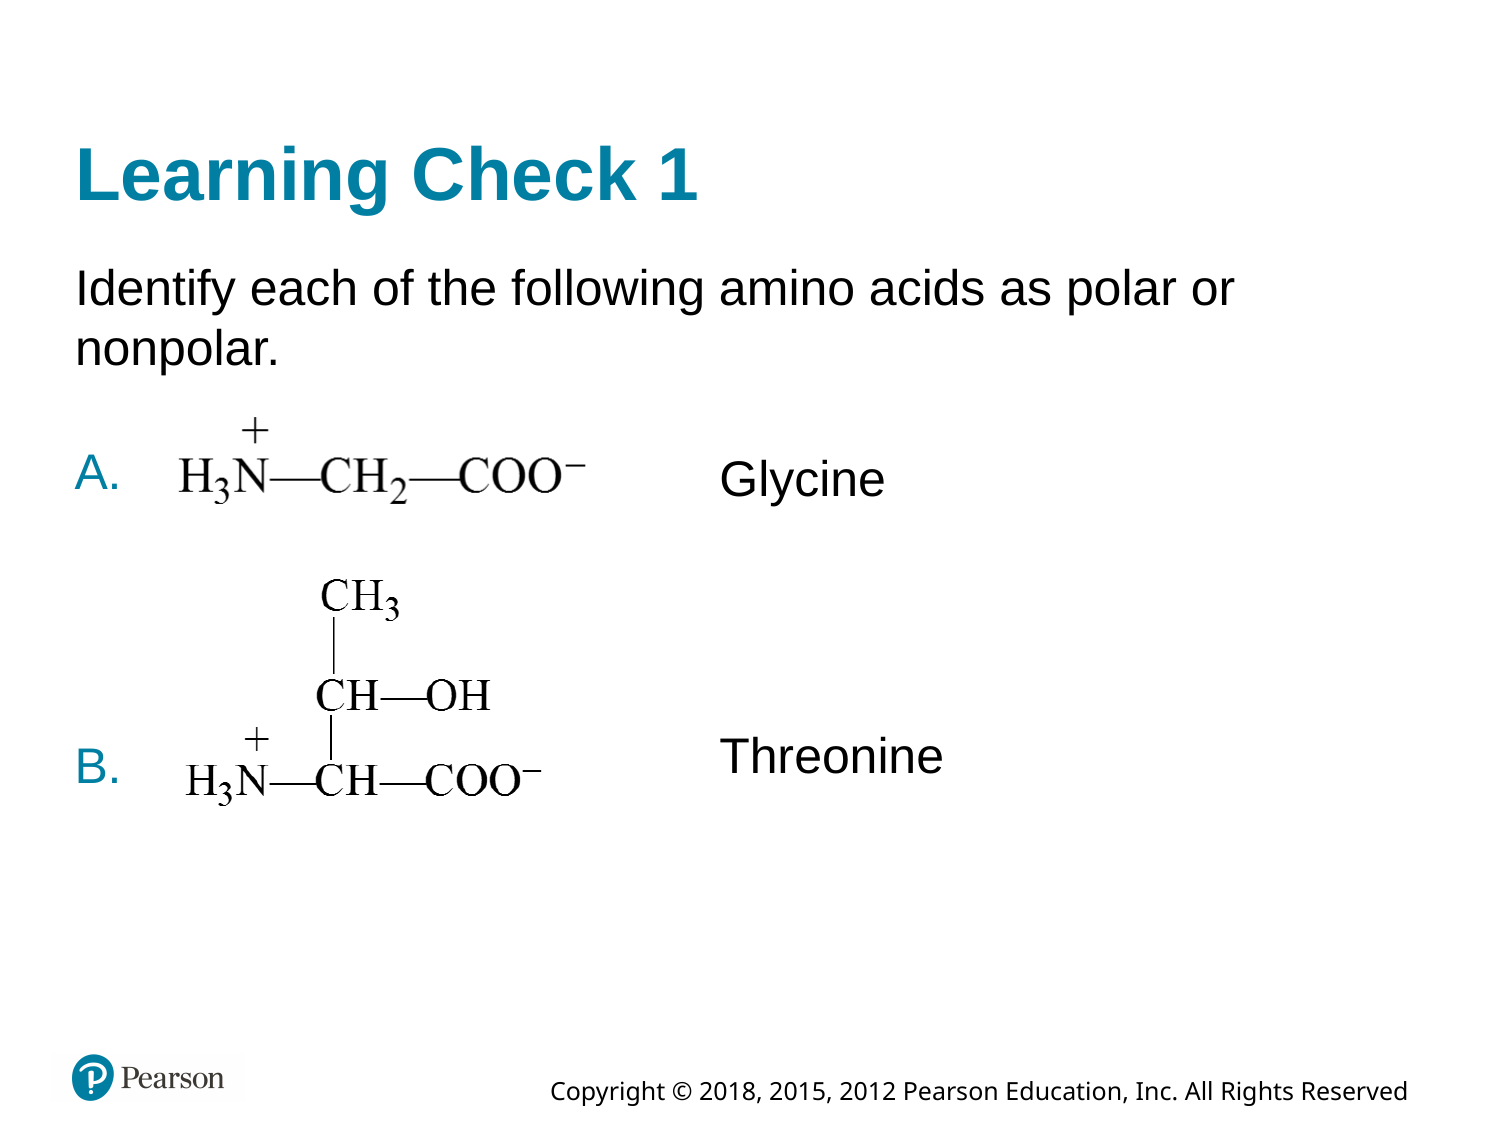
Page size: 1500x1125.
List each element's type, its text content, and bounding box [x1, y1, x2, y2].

list Threonine [719, 723, 988, 794]
title Learning Check 1 [75, 35, 1425, 216]
list Identify each of the following amino acids as polar or nonpolar. [75, 255, 1426, 395]
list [180, 572, 542, 811]
list A. [74, 439, 158, 513]
list Glycine [719, 446, 907, 528]
picture [51, 1053, 245, 1102]
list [174, 407, 588, 511]
list B. [74, 733, 157, 804]
